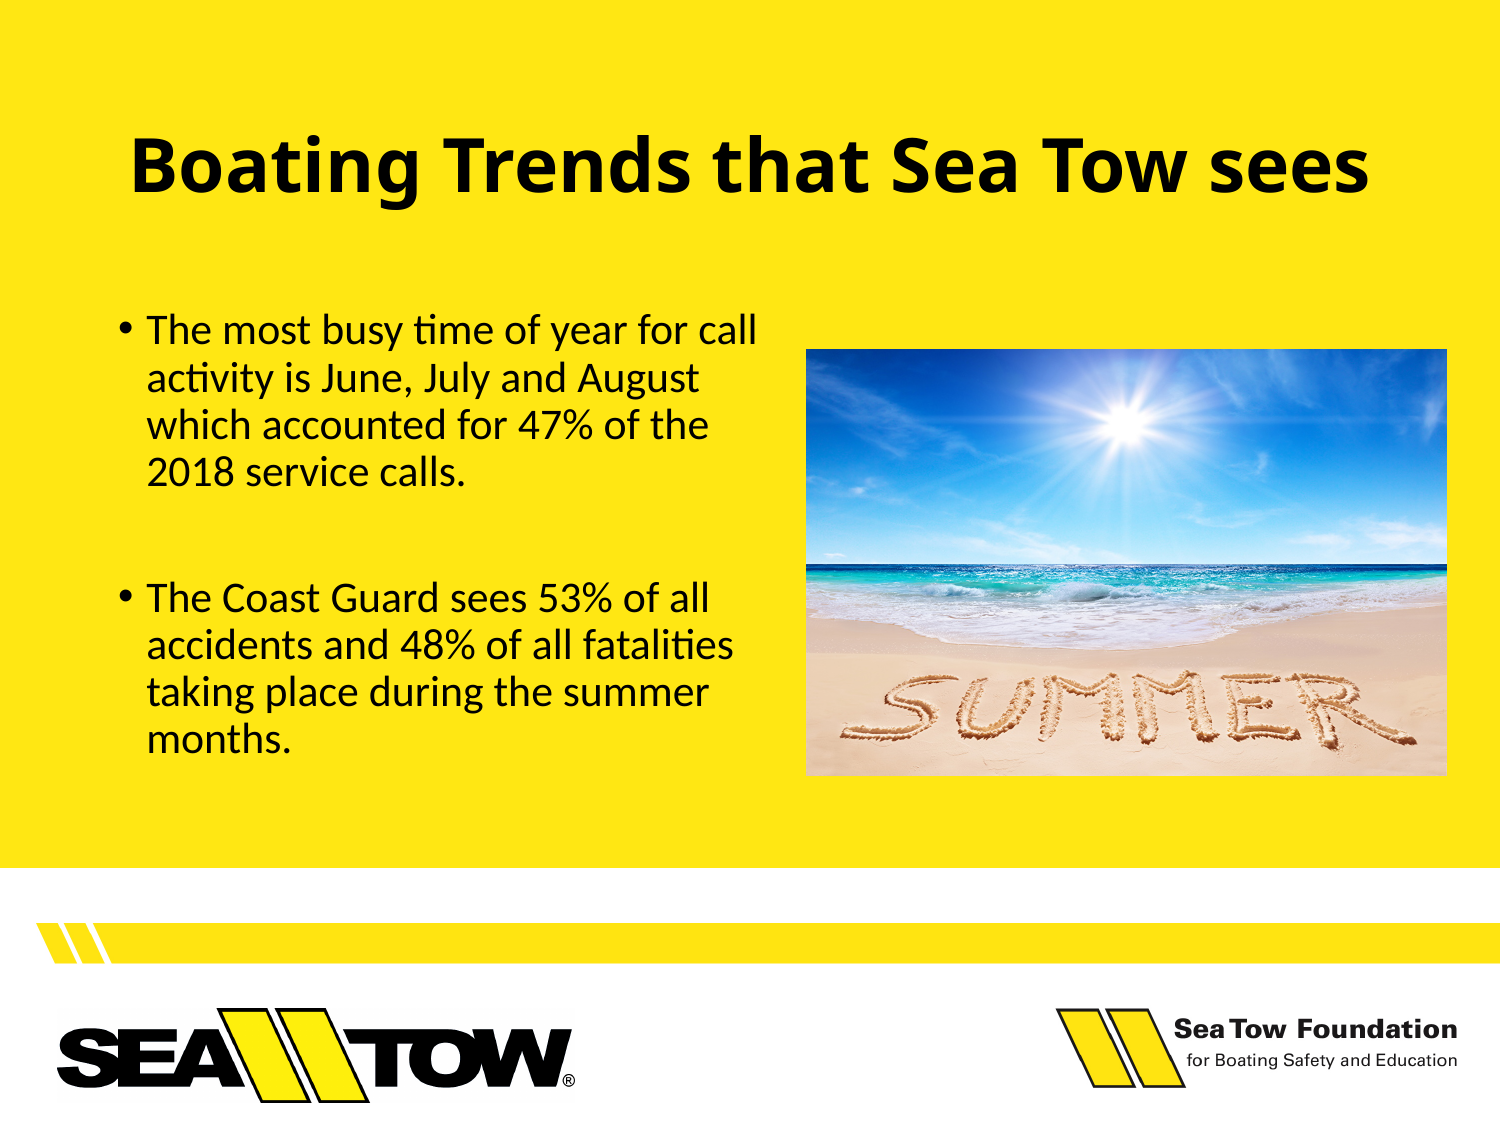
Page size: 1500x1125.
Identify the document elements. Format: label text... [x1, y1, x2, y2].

list The most busy time of year for call activity is June, July and August which accounted for 47% of the 2018 service calls. The Coast Guard sees 53% of all accidents and 48% of all fatalities taking place during the summer months. [103, 299, 807, 856]
title Boating Trends that Sea Tow sees [103, 59, 1397, 278]
picture [0, 868, 1500, 1125]
picture [806, 349, 1447, 776]
